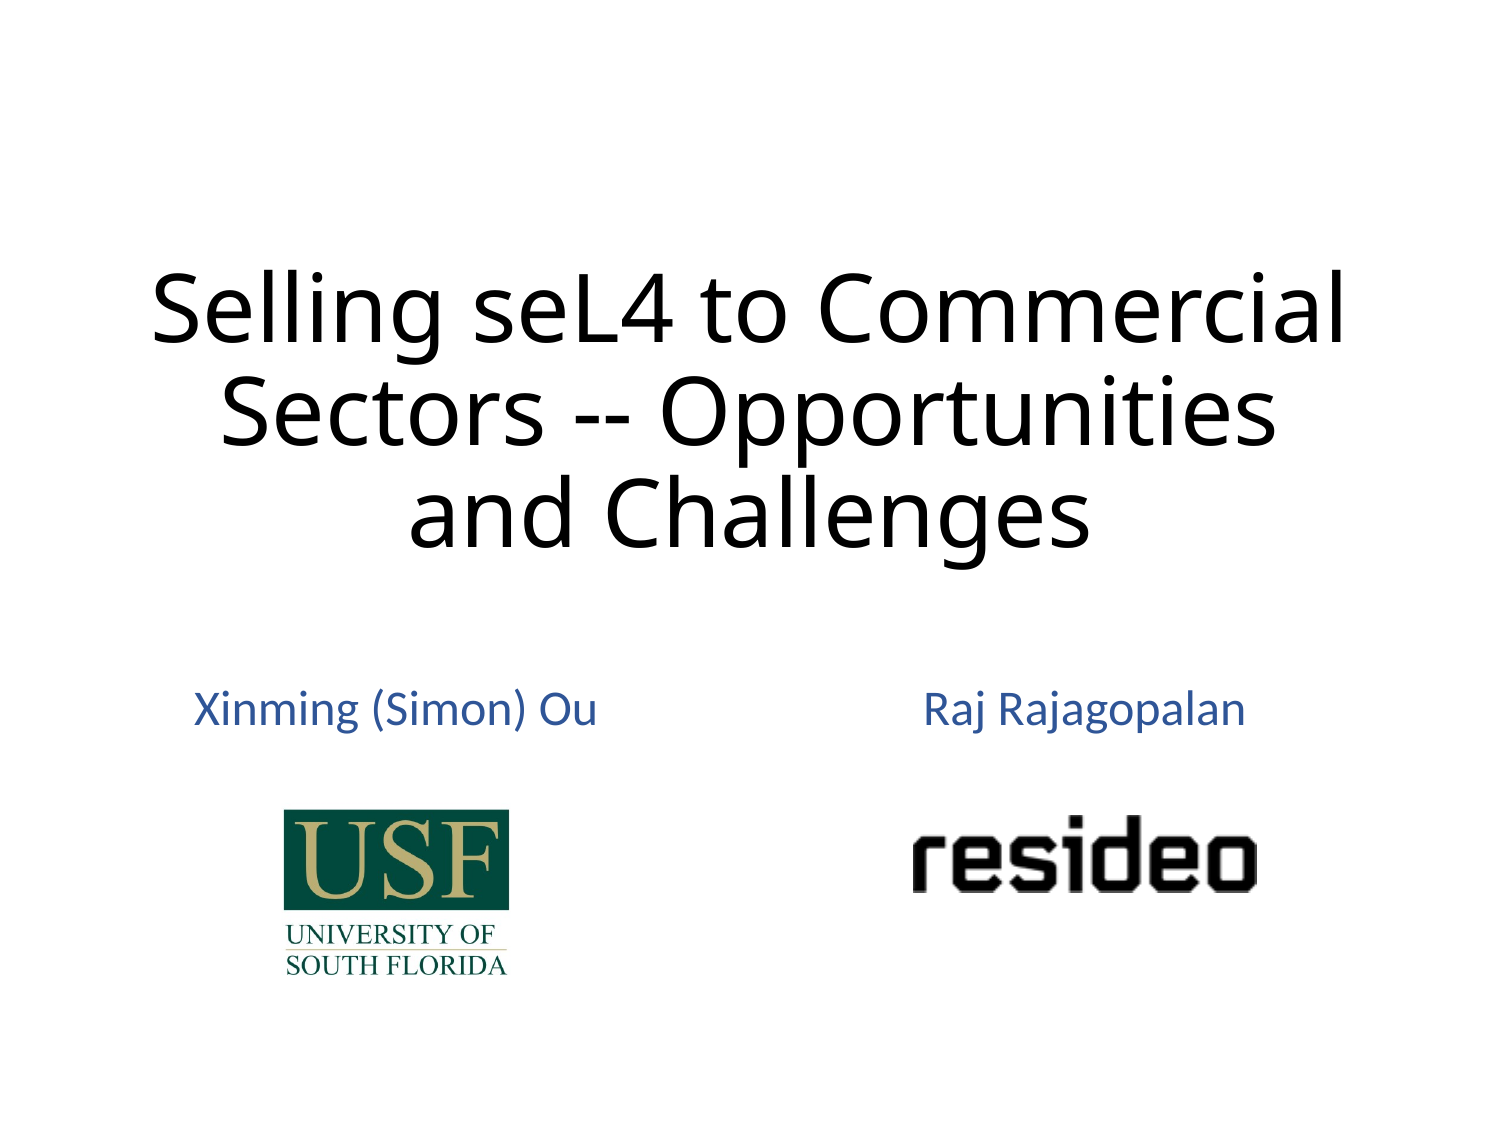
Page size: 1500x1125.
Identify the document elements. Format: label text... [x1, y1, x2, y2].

text_box Xinming (Simon) Ou [45, 674, 734, 757]
picture [913, 815, 1257, 893]
picture [262, 793, 530, 991]
text_box Raj Rajagopalan [734, 674, 1436, 778]
title Selling seL4 to Commercial Sectors -- Opportunities and Challenges [112, 184, 1388, 576]
